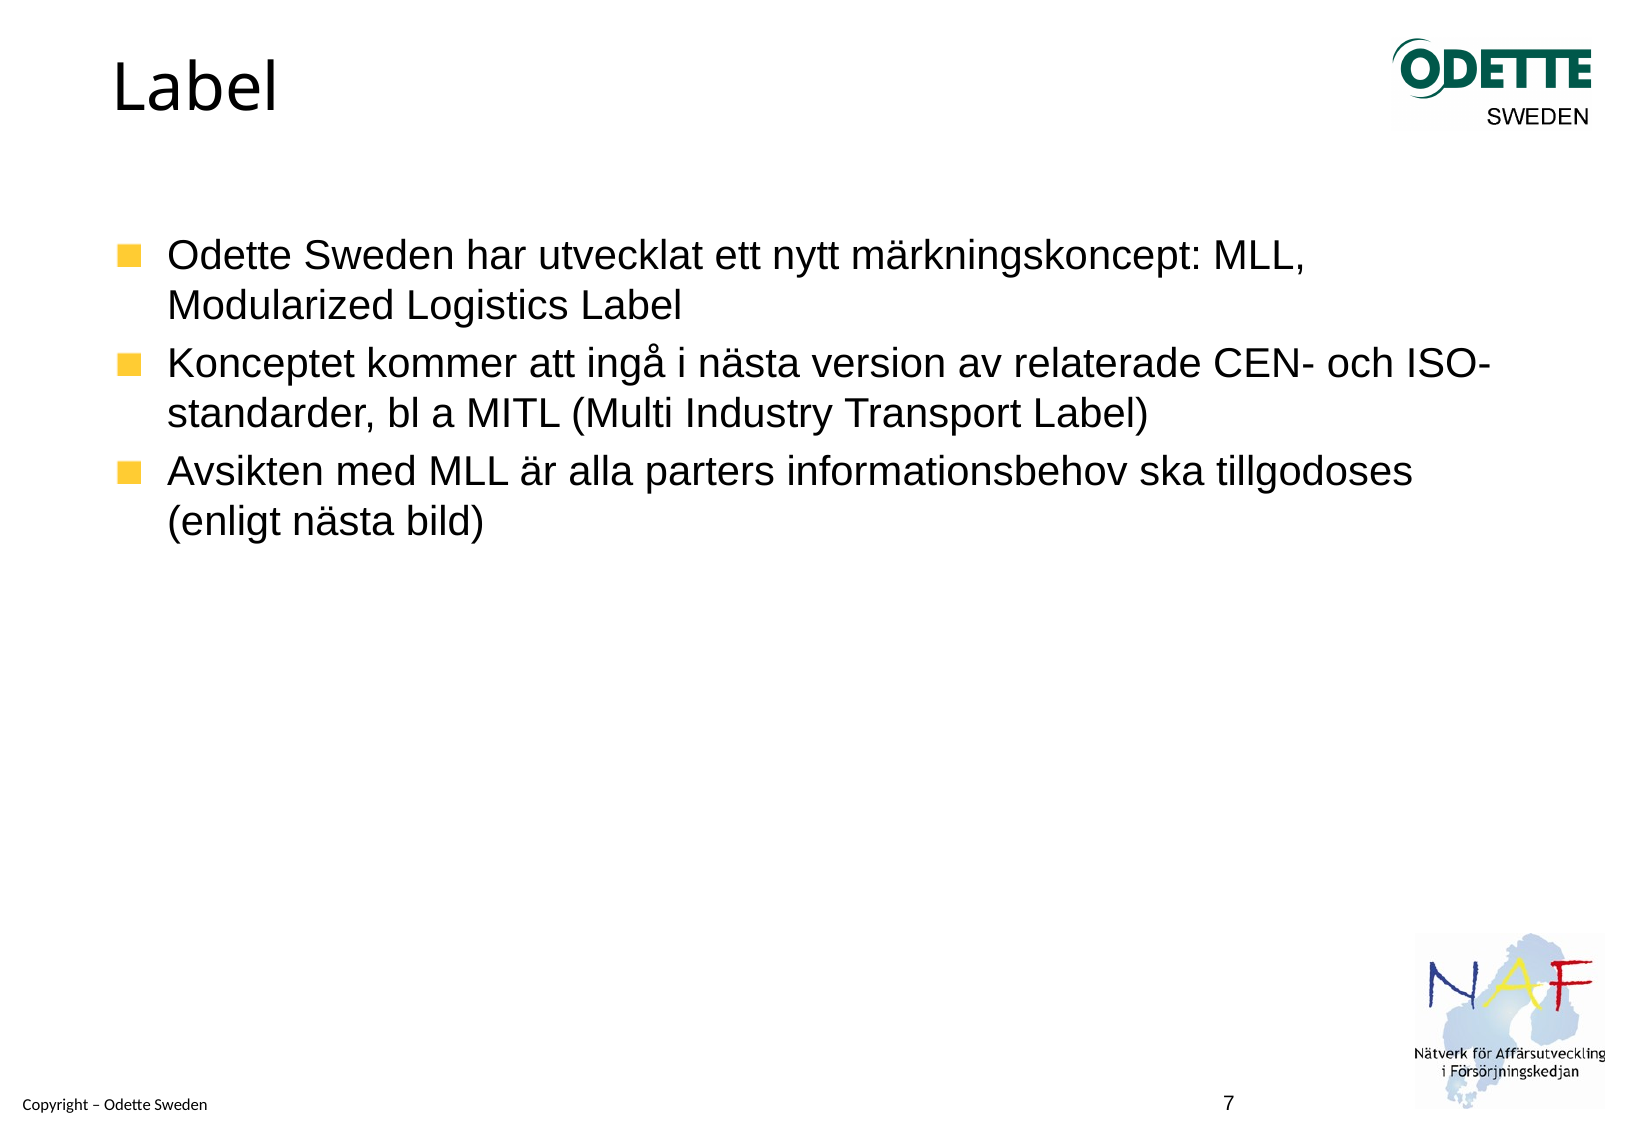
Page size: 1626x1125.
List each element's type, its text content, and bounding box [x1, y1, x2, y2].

picture [1392, 37, 1592, 131]
title Label [96, 18, 1392, 149]
slide_number 7 [870, 1086, 1250, 1117]
picture [110, 346, 141, 376]
list Odette Sweden har utvecklat ett nytt märkningskoncept: MLL, Modularized Logistics Label Konceptet kommer att ingå i nästa version av relaterade CEN- och ISO-standarder, bl a MITL (Multi Industry Transport Label) Avsikten med MLL är alla parters informationsbehov ska tillgodoses (enligt nästa bild) [95, 219, 1544, 1000]
picture [110, 454, 141, 484]
picture [110, 237, 141, 267]
picture [1415, 933, 1605, 1109]
